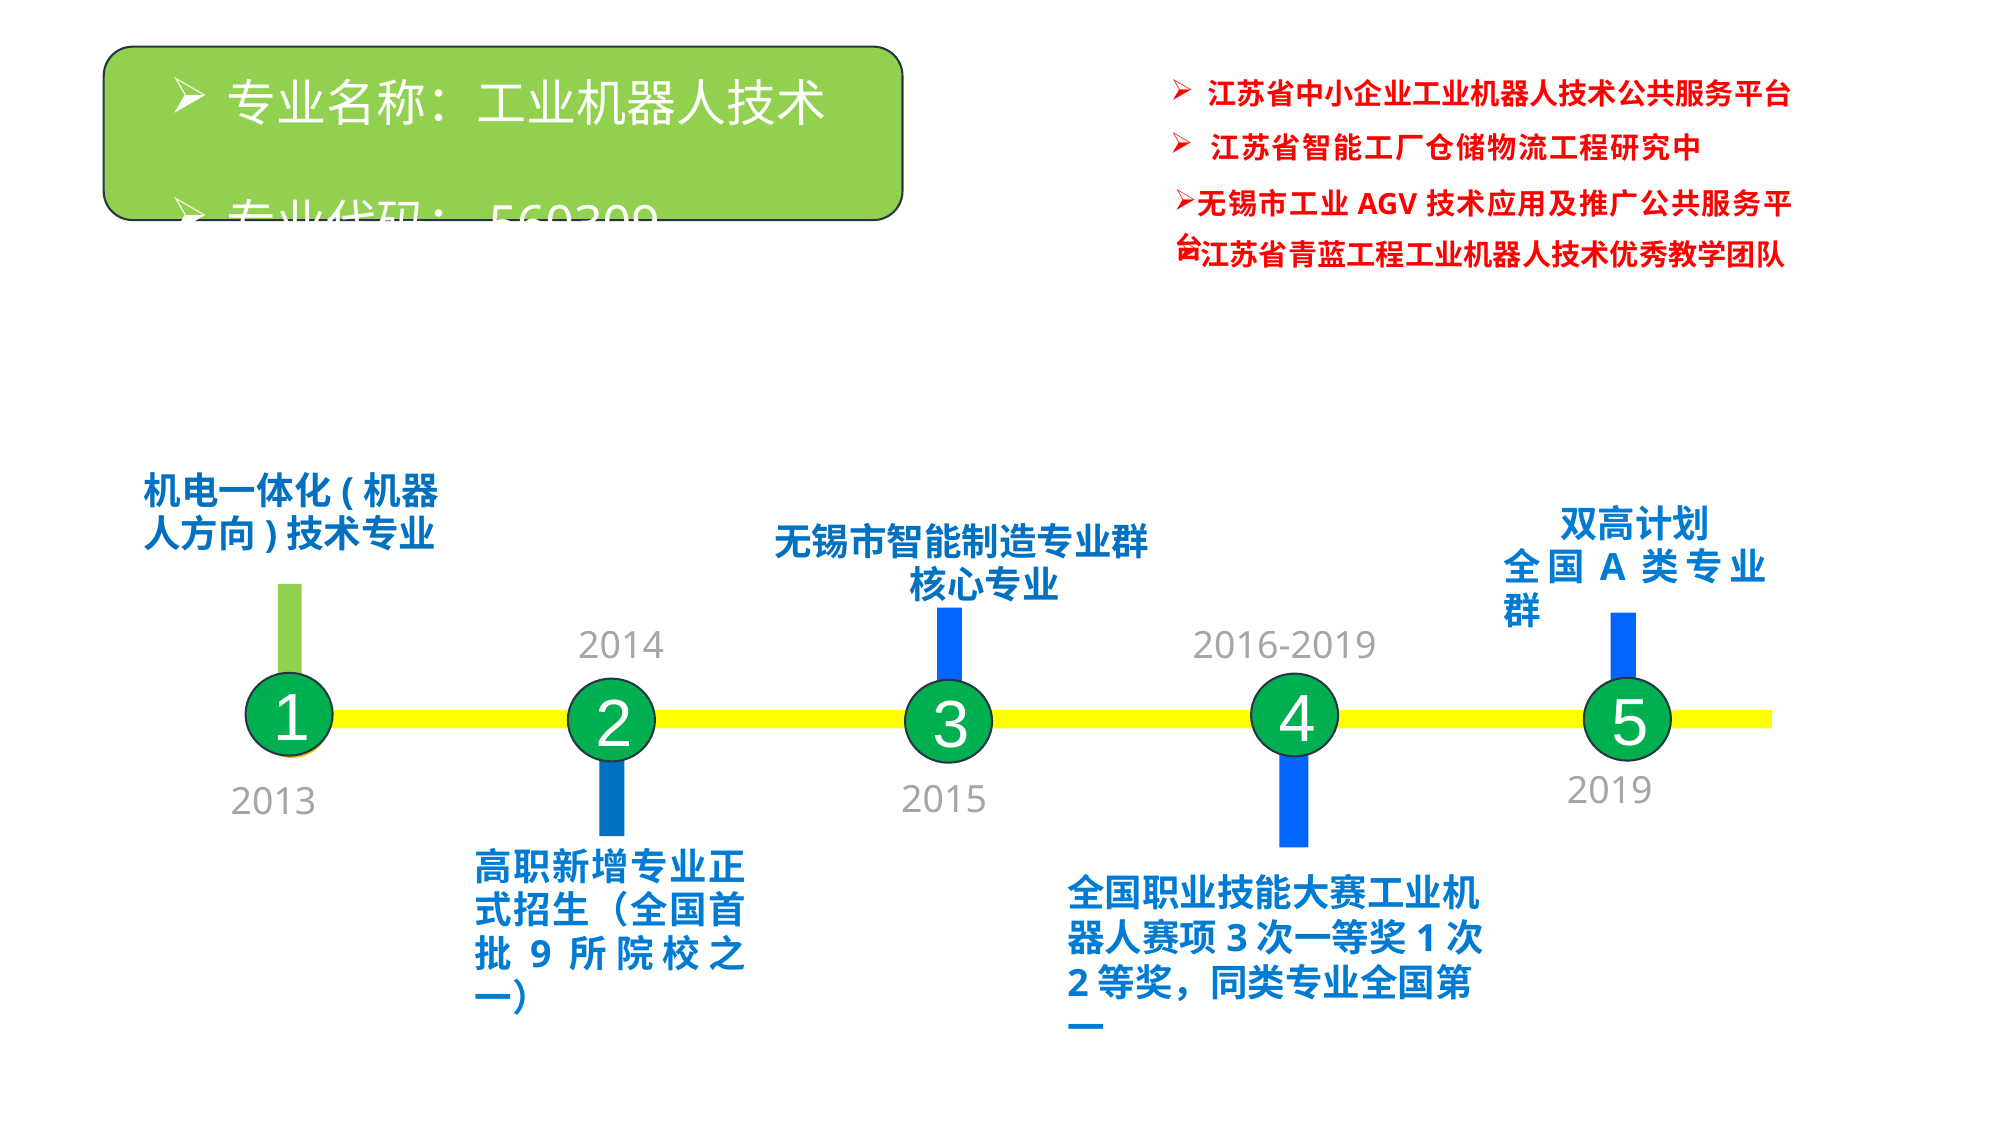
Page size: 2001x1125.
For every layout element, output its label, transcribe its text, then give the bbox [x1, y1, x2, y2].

text_box [102, 45, 904, 222]
text_box 江苏省中小企业工业机器人技术公共服务平台 [1155, 59, 1880, 119]
text_box 双高计划 全国A类专业群 [1488, 493, 1782, 640]
text_box 江苏省青蓝工程工业机器人技术优秀教学团队 [1162, 220, 1831, 279]
text_box 江苏省智能工厂仓储物流工程研究中心 [1155, 112, 1717, 215]
text_box 全国职业技能大赛工业机器人赛项3次一等奖1次2等奖，同类专业全国第一 [1052, 862, 1503, 1057]
text_box 高职新增专业正式招生（全国首批9所院校之一） [460, 848, 761, 1027]
text_box 机电一体化(机器人方向)技术专业 [128, 460, 454, 563]
text_box 无锡市智能制造专业群 核心专业 [759, 511, 1211, 583]
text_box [213, 583, 1772, 848]
text_box 无锡市工业AGV技术应用及推广公共服务平台 [1159, 169, 1808, 272]
text_box 专业名称：工业机器人技术 专业代码：560309 [155, 64, 853, 320]
